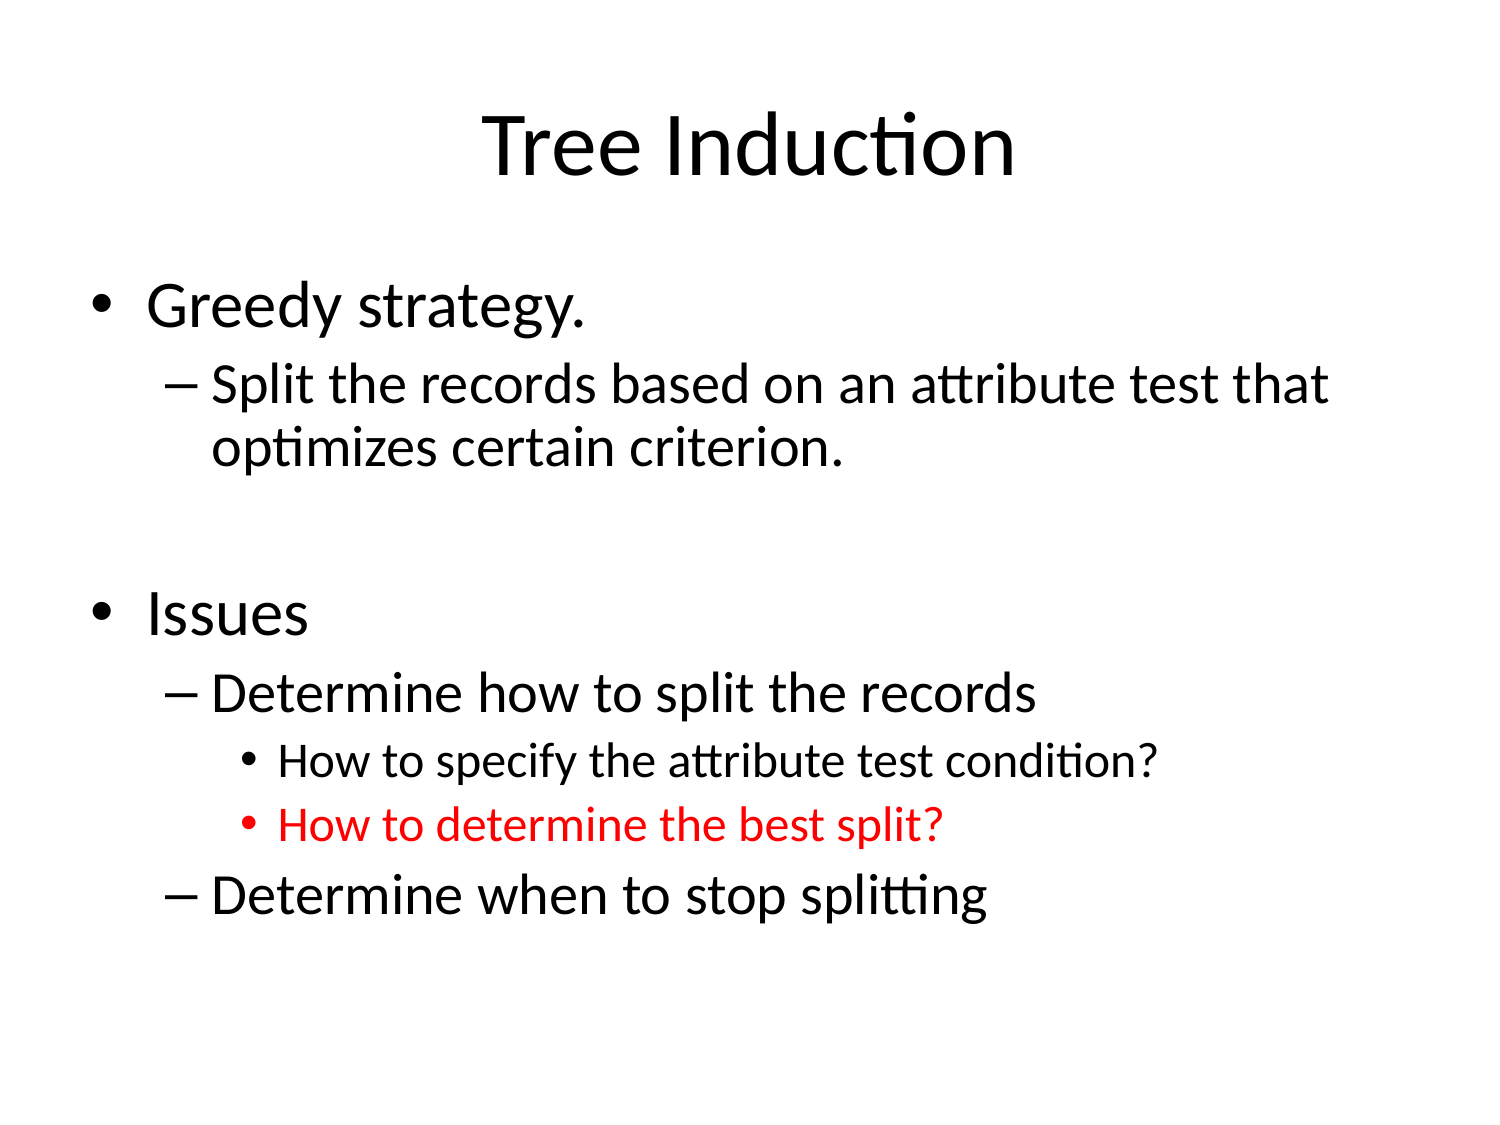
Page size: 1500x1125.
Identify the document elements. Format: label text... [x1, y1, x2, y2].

list Greedy strategy. Split the records based on an attribute test that optimizes certain criterion. Issues Determine how to split the records How to specify the attribute test condition? How to determine the best split? Determine when to stop splitting [75, 262, 1425, 1005]
title Tree Induction [75, 45, 1425, 233]
